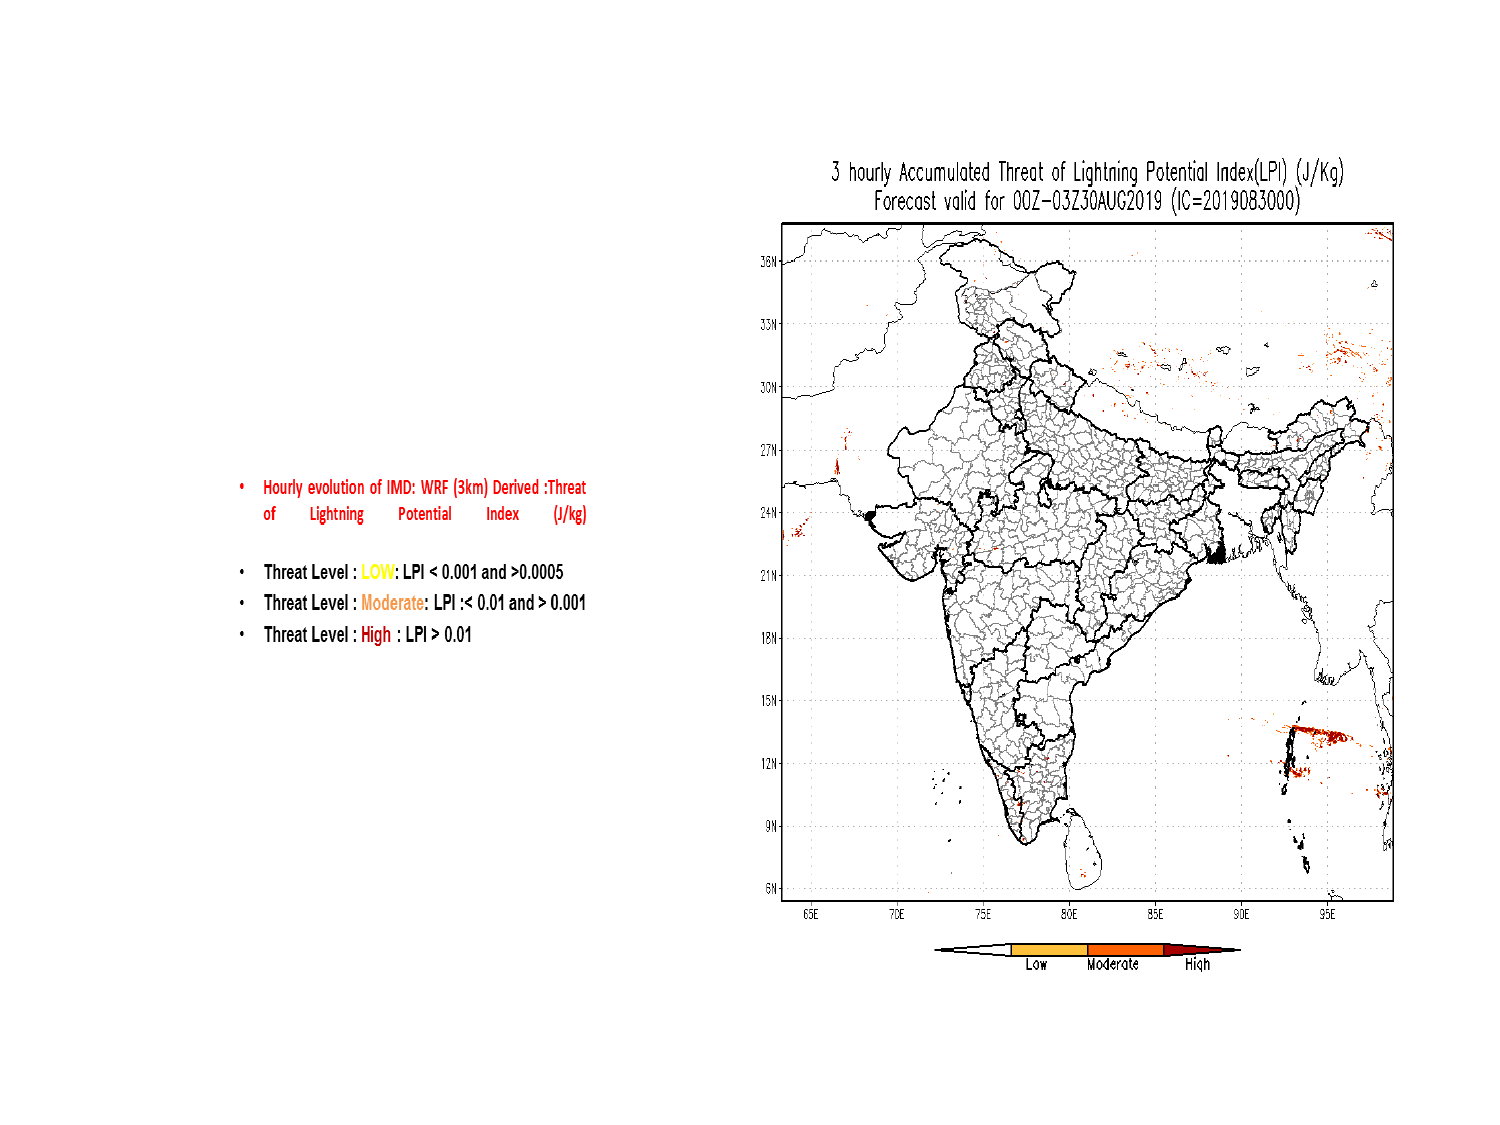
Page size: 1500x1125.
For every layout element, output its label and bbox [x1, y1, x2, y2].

picture [74, 149, 1426, 976]
